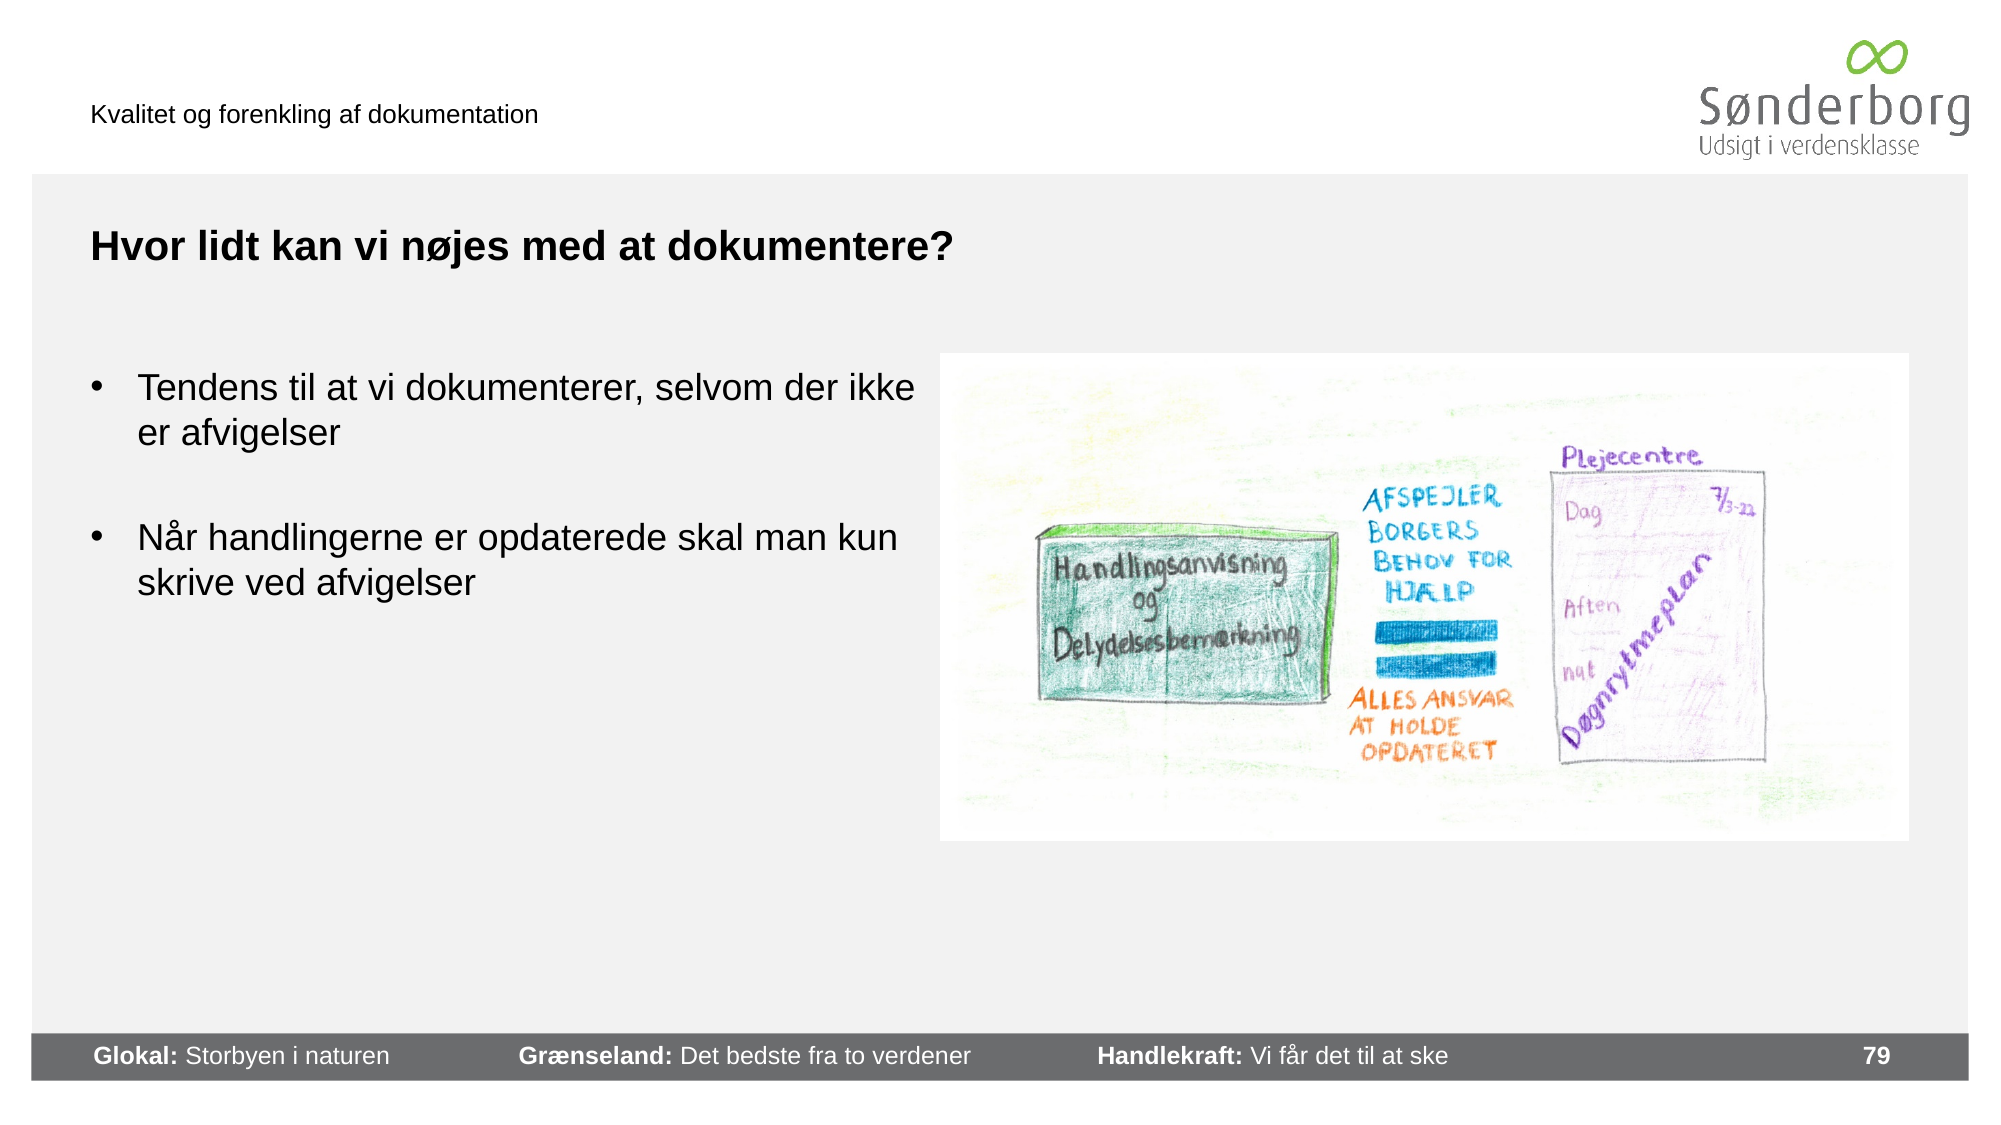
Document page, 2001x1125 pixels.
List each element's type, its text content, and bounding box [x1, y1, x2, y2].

list Kvalitet og forenkling af dokumentation [90, 89, 883, 162]
picture [1700, 40, 1969, 160]
list Tendens til at vi dokumenterer, selvom der ikke er afvigelser Når handlingerne er opdaterede skal man kun skrive ved afvigelser [90, 302, 930, 988]
picture [940, 353, 1909, 841]
title Hvor lidt kan vi nøjes med at dokumentere? [90, 207, 1001, 280]
